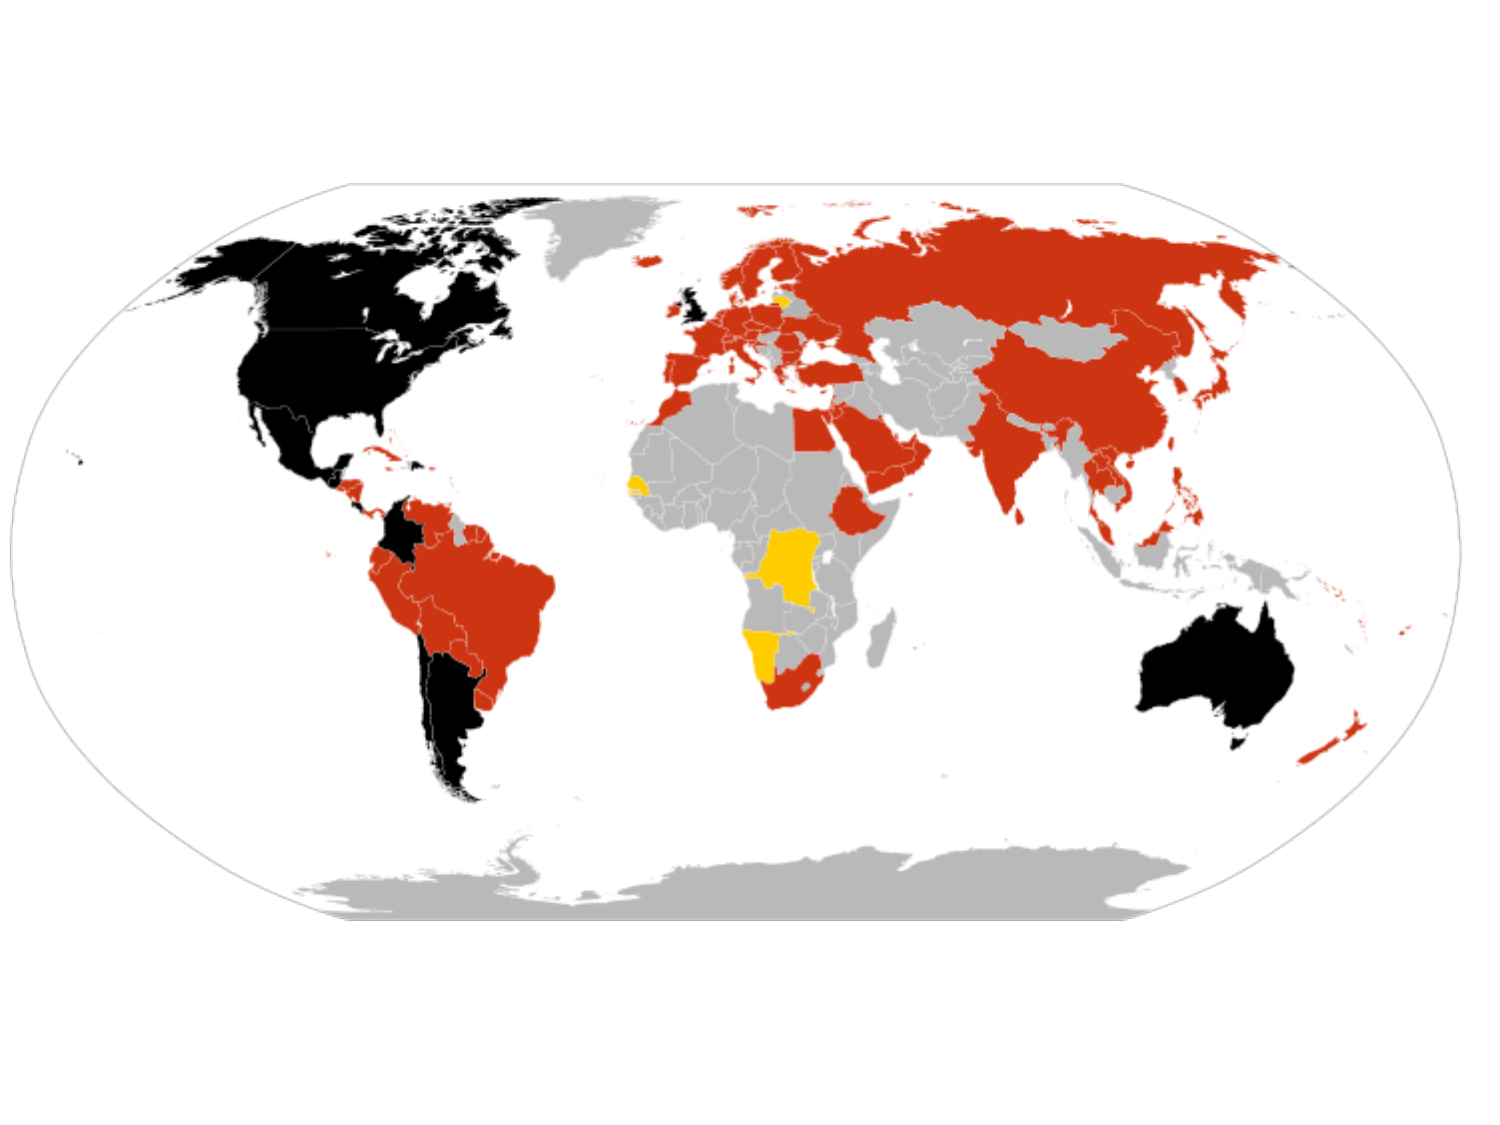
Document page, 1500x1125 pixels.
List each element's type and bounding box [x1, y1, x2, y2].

picture [0, 152, 1500, 963]
